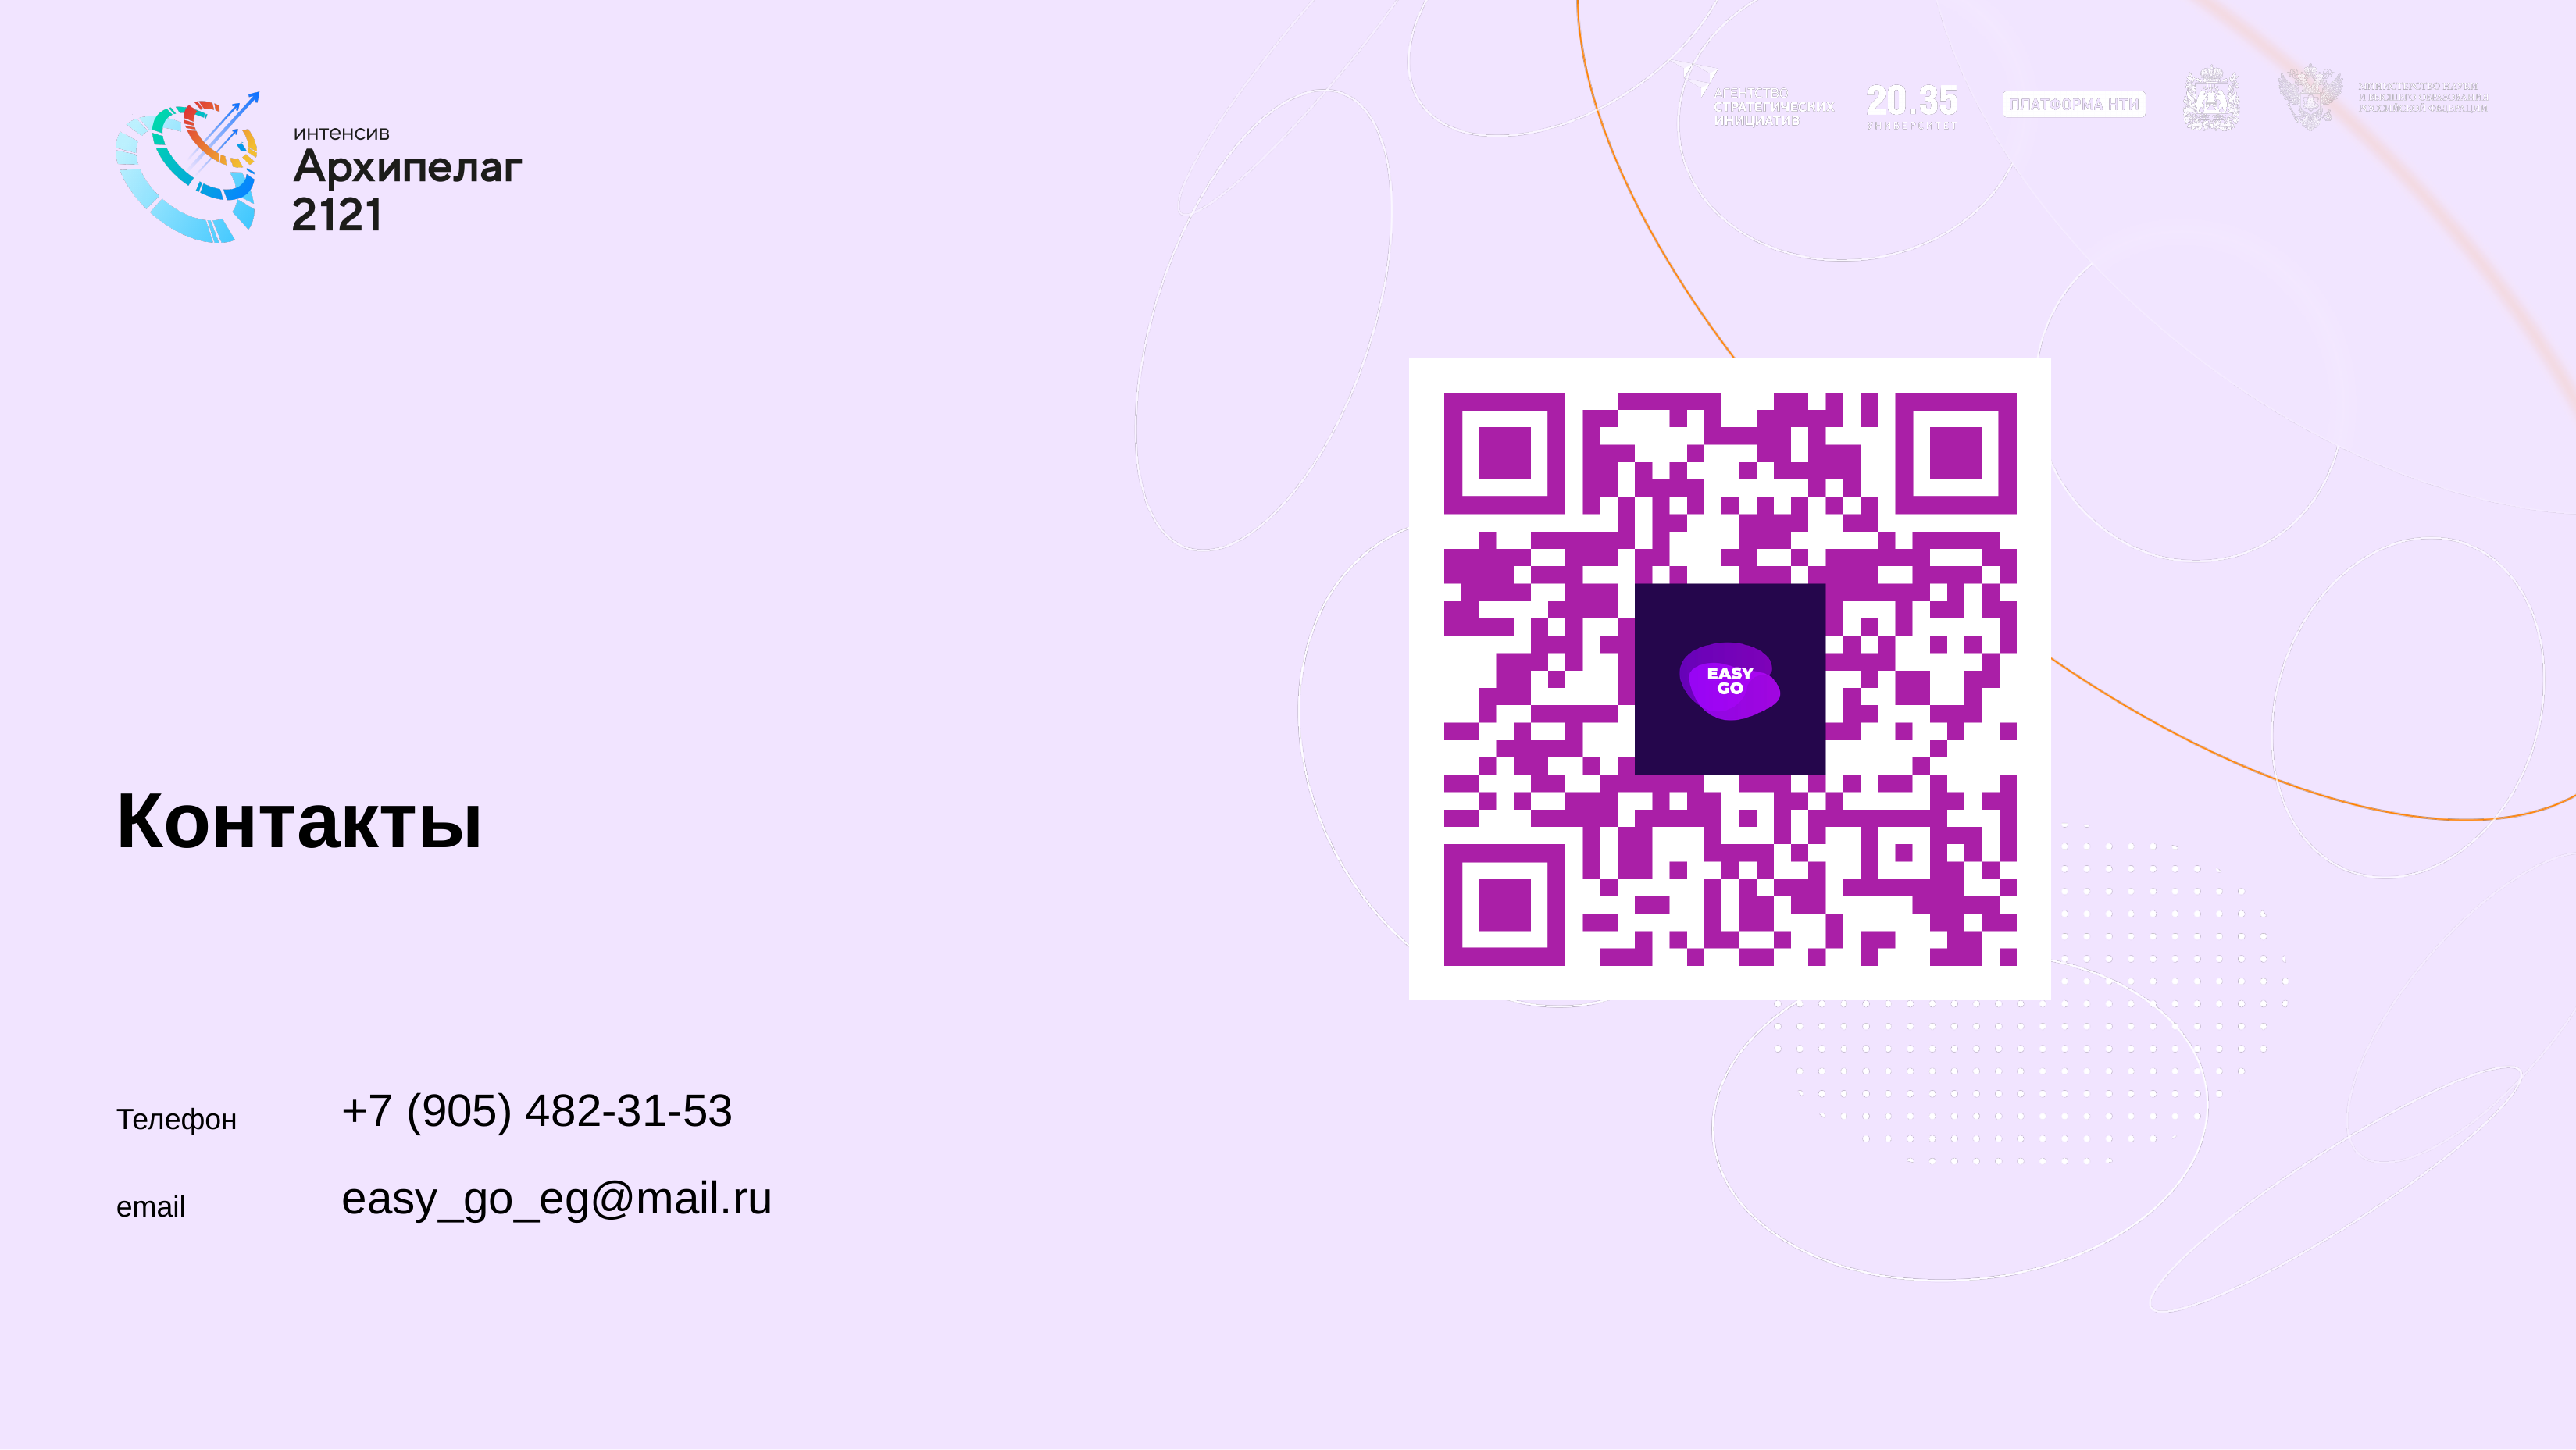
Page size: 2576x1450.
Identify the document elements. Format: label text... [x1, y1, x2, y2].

subtitle Телефон email [116, 977, 341, 1328]
picture [1033, 0, 2576, 1371]
picture [116, 91, 523, 243]
title Контакты [116, 584, 1364, 865]
text_box +7 (905) 482-31-53 easy_go_eg@mail.ru [341, 977, 1589, 1328]
